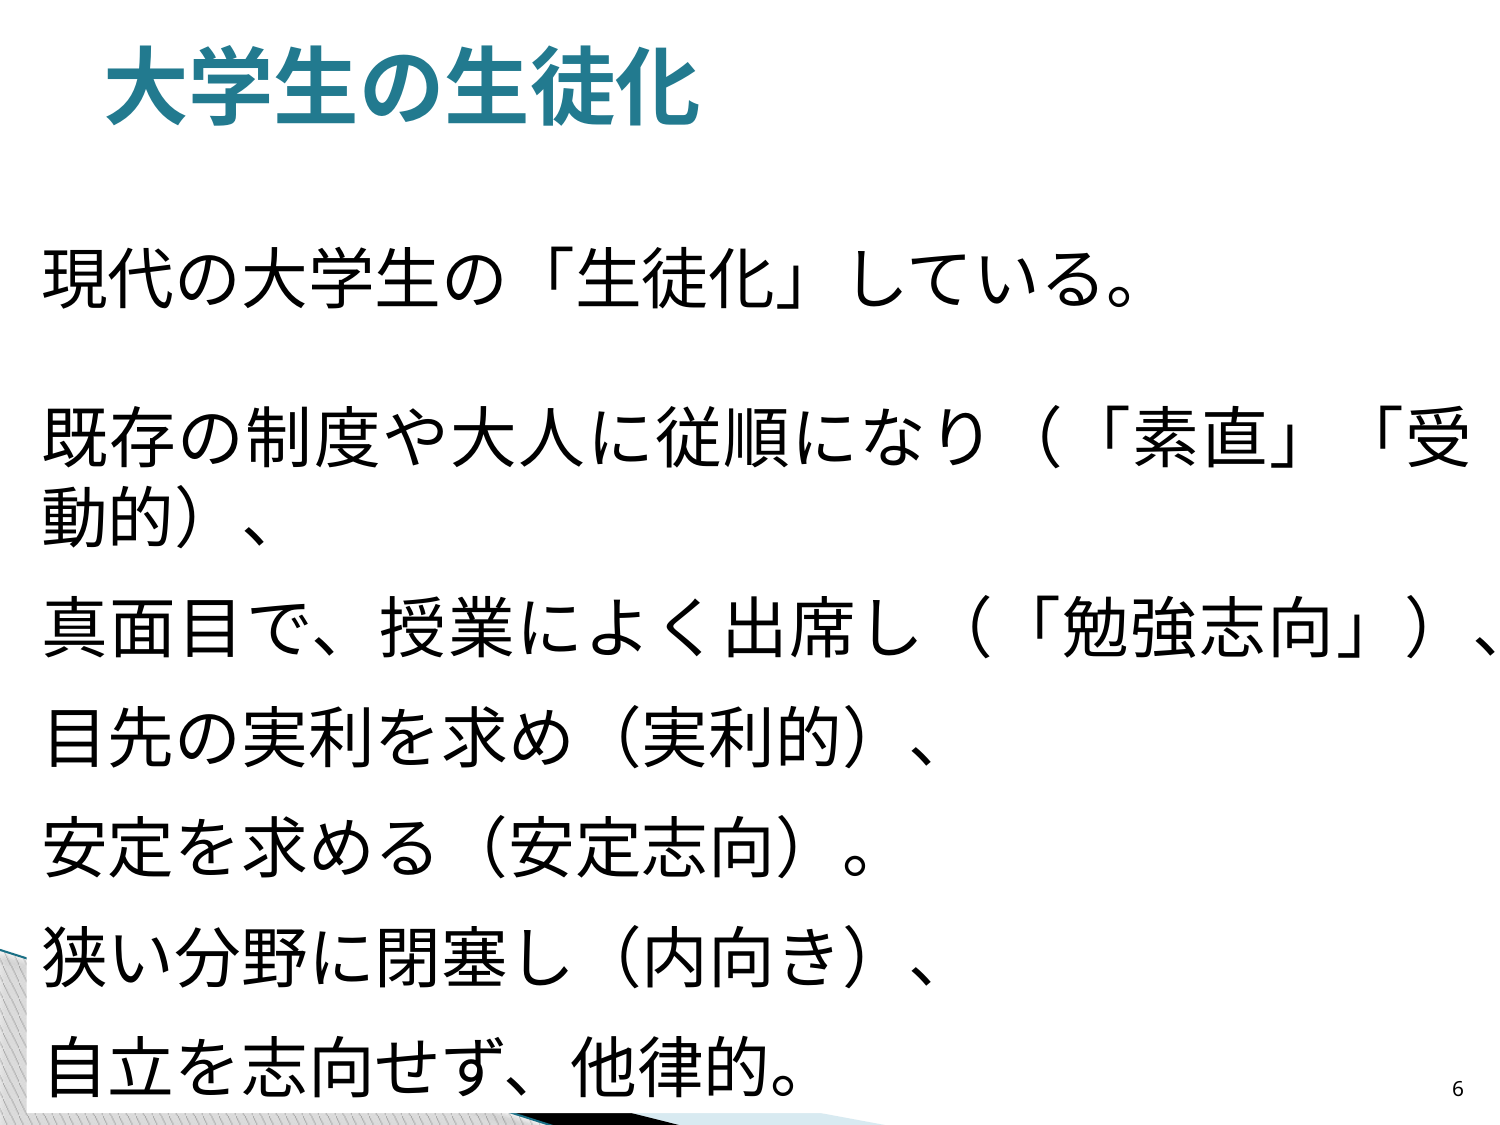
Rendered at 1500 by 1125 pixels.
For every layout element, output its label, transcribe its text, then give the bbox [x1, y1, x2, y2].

text_box 大学生の生徒化 [88, 24, 839, 144]
text_box 現代の大学生の「生徒化」している。 既存の制度や大人に従順になり（「素直」「受動的）、 真面目で、授業によく出席し（「勉強志向」）、 目先の実利を求め（実利的）、 安定を求める（安定志向）。 狭い分野に閉塞し（内向き）、 自立を志向せず、他律的。 [26, 149, 1489, 1114]
slide_number 6 [1418, 1051, 1479, 1112]
